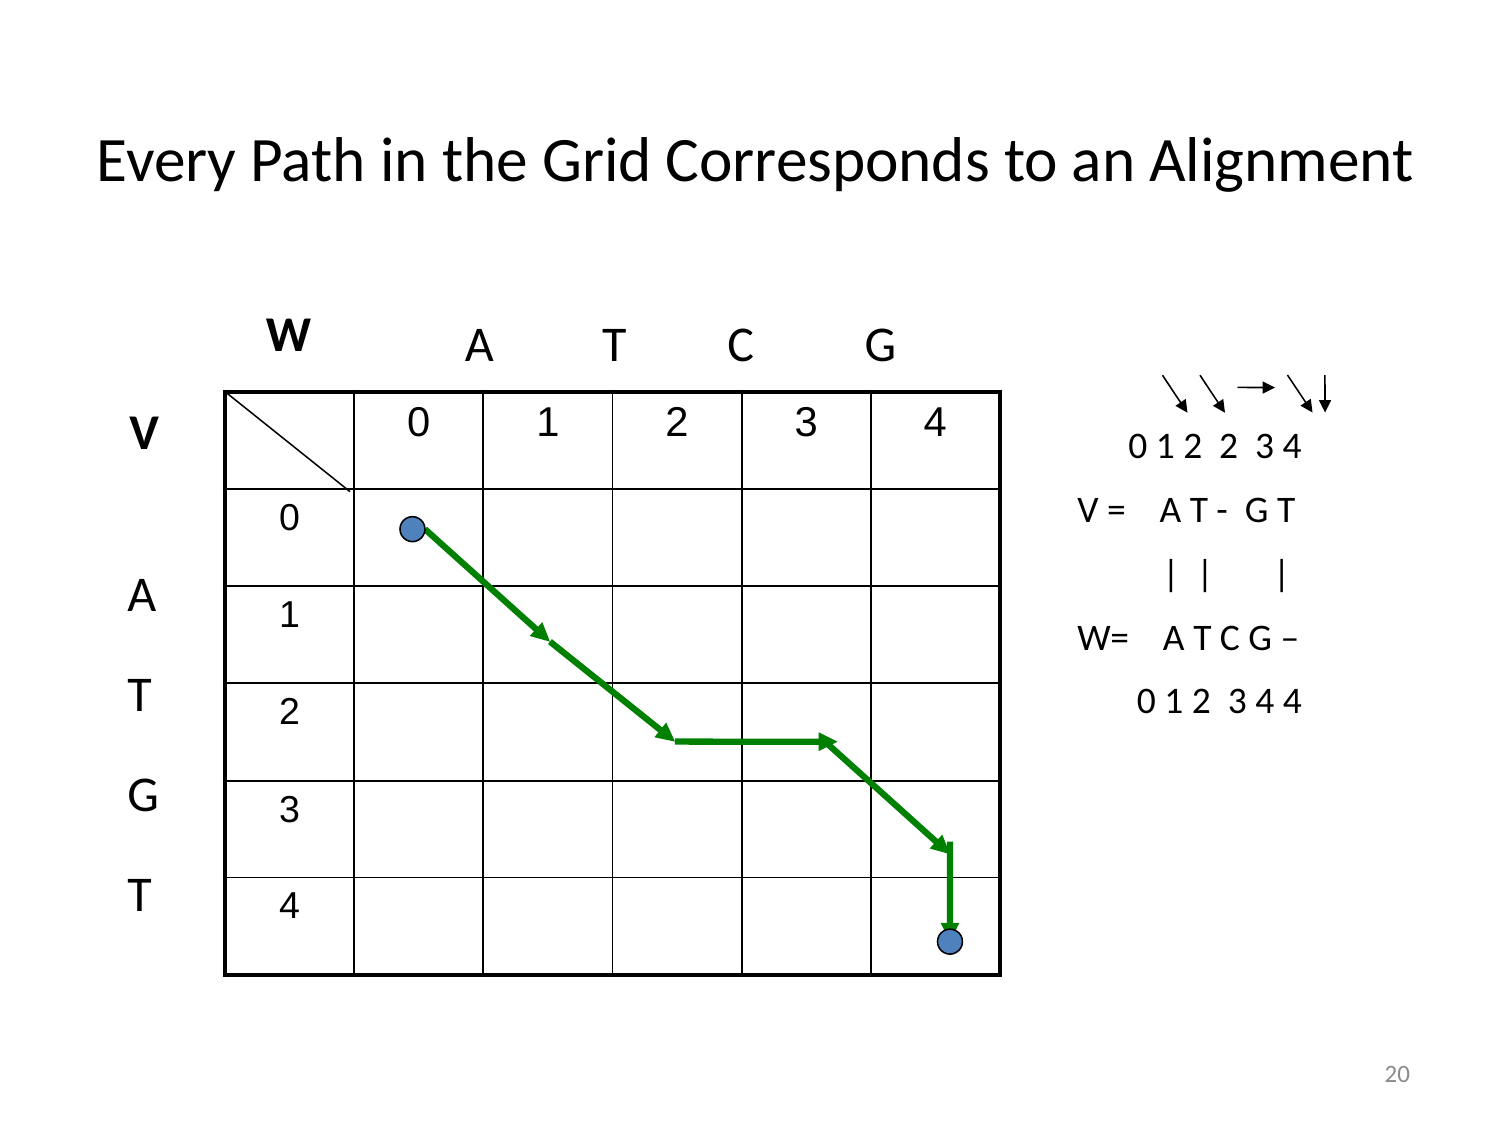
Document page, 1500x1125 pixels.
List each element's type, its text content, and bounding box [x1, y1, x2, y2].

text_box G [112, 754, 175, 829]
table_cell [613, 878, 741, 973]
text_box [187, 149, 1300, 211]
table_cell 1 [227, 587, 353, 682]
text_box T [587, 304, 650, 379]
table_cell [613, 587, 741, 682]
table_header 4 [872, 394, 998, 488]
text_box A [112, 554, 175, 629]
text_box [1318, 374, 1332, 413]
table_cell [355, 878, 482, 973]
table_cell [491, 587, 612, 682]
text_box [829, 746, 949, 854]
text_box [937, 929, 963, 955]
text_box [549, 641, 675, 742]
text_box [425, 529, 550, 642]
table_cell [743, 684, 870, 780]
table_cell [613, 782, 741, 877]
table_cell [484, 587, 599, 682]
table_cell [872, 782, 998, 877]
title Every Path in the Grid Corresponds to an Alignment [75, 87, 1438, 225]
table_header 0 [355, 394, 482, 488]
table_cell 4 [227, 878, 353, 973]
table_header 3 [743, 394, 870, 488]
table_cell [743, 878, 870, 973]
table_cell [484, 782, 612, 877]
text_box 0 1 2 2 3 4 V = A T - G T | | | W= A T C G – 0 1 2 3 4 4 [1062, 350, 1475, 793]
table_header [227, 394, 353, 488]
table_cell [484, 878, 612, 973]
table_cell [613, 490, 741, 585]
table_cell [872, 587, 998, 682]
text_box W [251, 294, 327, 370]
table_cell 2 [227, 684, 353, 780]
text_box T [112, 654, 175, 729]
table_cell [743, 490, 870, 585]
text_box [399, 516, 425, 542]
table_cell [613, 693, 741, 780]
slide_number 20 [1074, 1042, 1425, 1103]
table_cell [484, 490, 612, 585]
table_cell [355, 684, 482, 780]
table_cell [355, 490, 482, 585]
text_box T [112, 854, 175, 929]
table_header 1 [484, 394, 612, 488]
text_box [1199, 375, 1225, 413]
table_cell [872, 490, 998, 585]
text_box [1237, 381, 1276, 394]
text_box [1287, 374, 1313, 413]
table_cell [484, 684, 612, 780]
table_cell 0 [227, 490, 353, 585]
table_header 2 [613, 394, 741, 488]
table_cell [872, 684, 998, 780]
table_cell [355, 782, 482, 877]
table_cell [872, 878, 998, 973]
table_cell 3 [227, 782, 353, 877]
table_cell [743, 782, 870, 877]
text_box V [114, 392, 174, 467]
text_box G [849, 304, 913, 379]
table_cell [613, 684, 741, 741]
text_box C [712, 304, 775, 379]
text_box A [449, 304, 513, 379]
table_cell [355, 587, 482, 682]
text_box [1162, 375, 1188, 413]
table_cell [743, 587, 870, 682]
text_box [674, 735, 838, 748]
